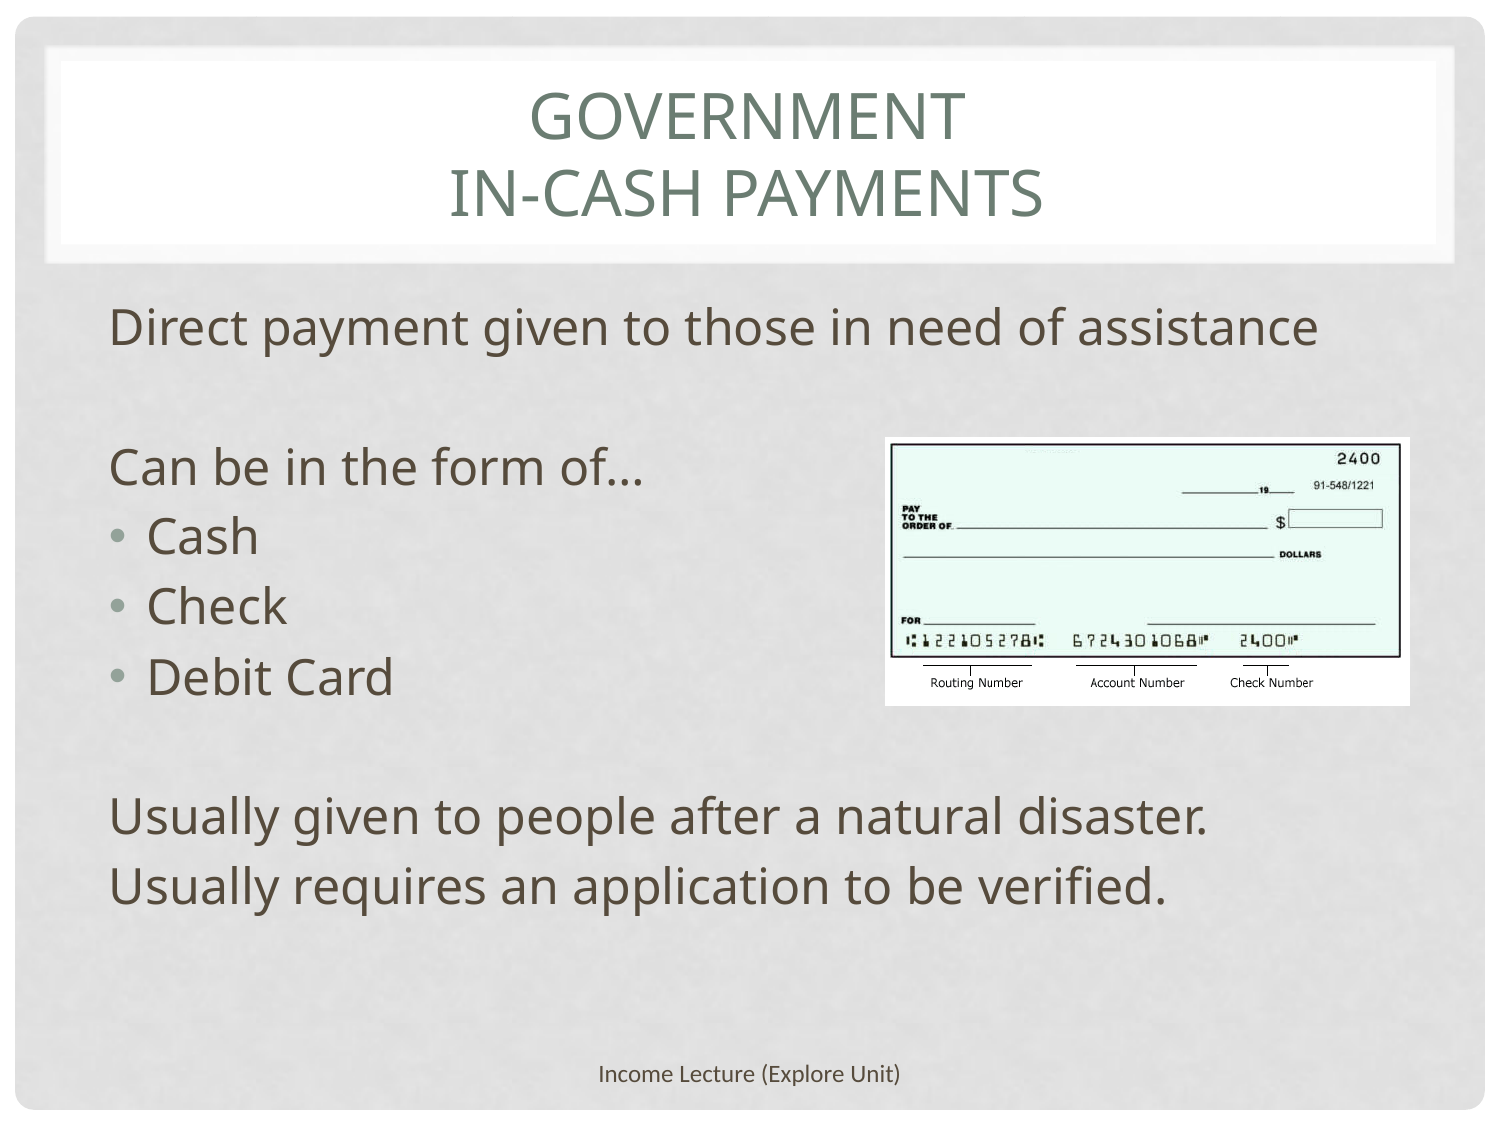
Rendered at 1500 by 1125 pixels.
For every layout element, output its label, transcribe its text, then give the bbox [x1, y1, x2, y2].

title Government In-cash Payments [69, 66, 1425, 238]
list Direct payment given to those in need of assistance Can be in the form of… Cash Check Debit Card Usually given to people after a natural disaster. Usually requires an application to be verified. [75, 287, 1425, 1005]
picture [885, 437, 1410, 706]
footer Income Lecture (Explore Unit) [512, 1042, 988, 1103]
